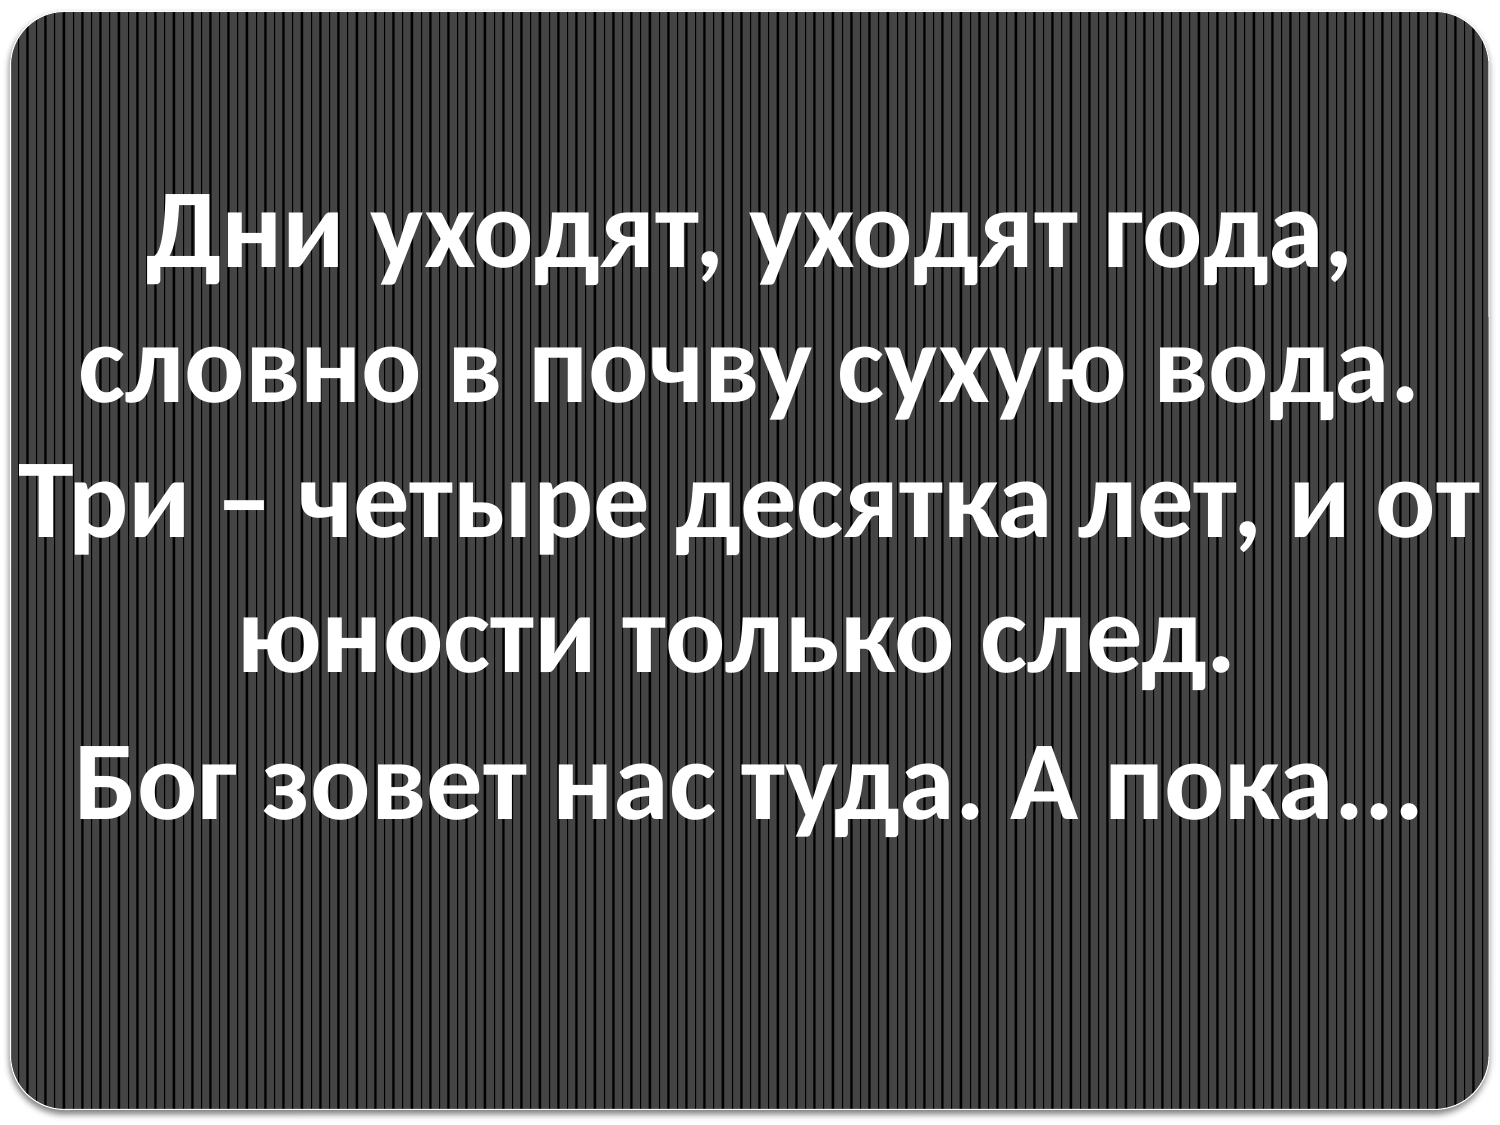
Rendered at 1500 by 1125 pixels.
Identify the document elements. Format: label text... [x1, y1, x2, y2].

list Дни уходят, уходят года, словно в почву сухую вода. Три – четыре десятка лет, и от юности только след. Бог зовет нас туда. А пока... [0, 0, 1500, 1125]
